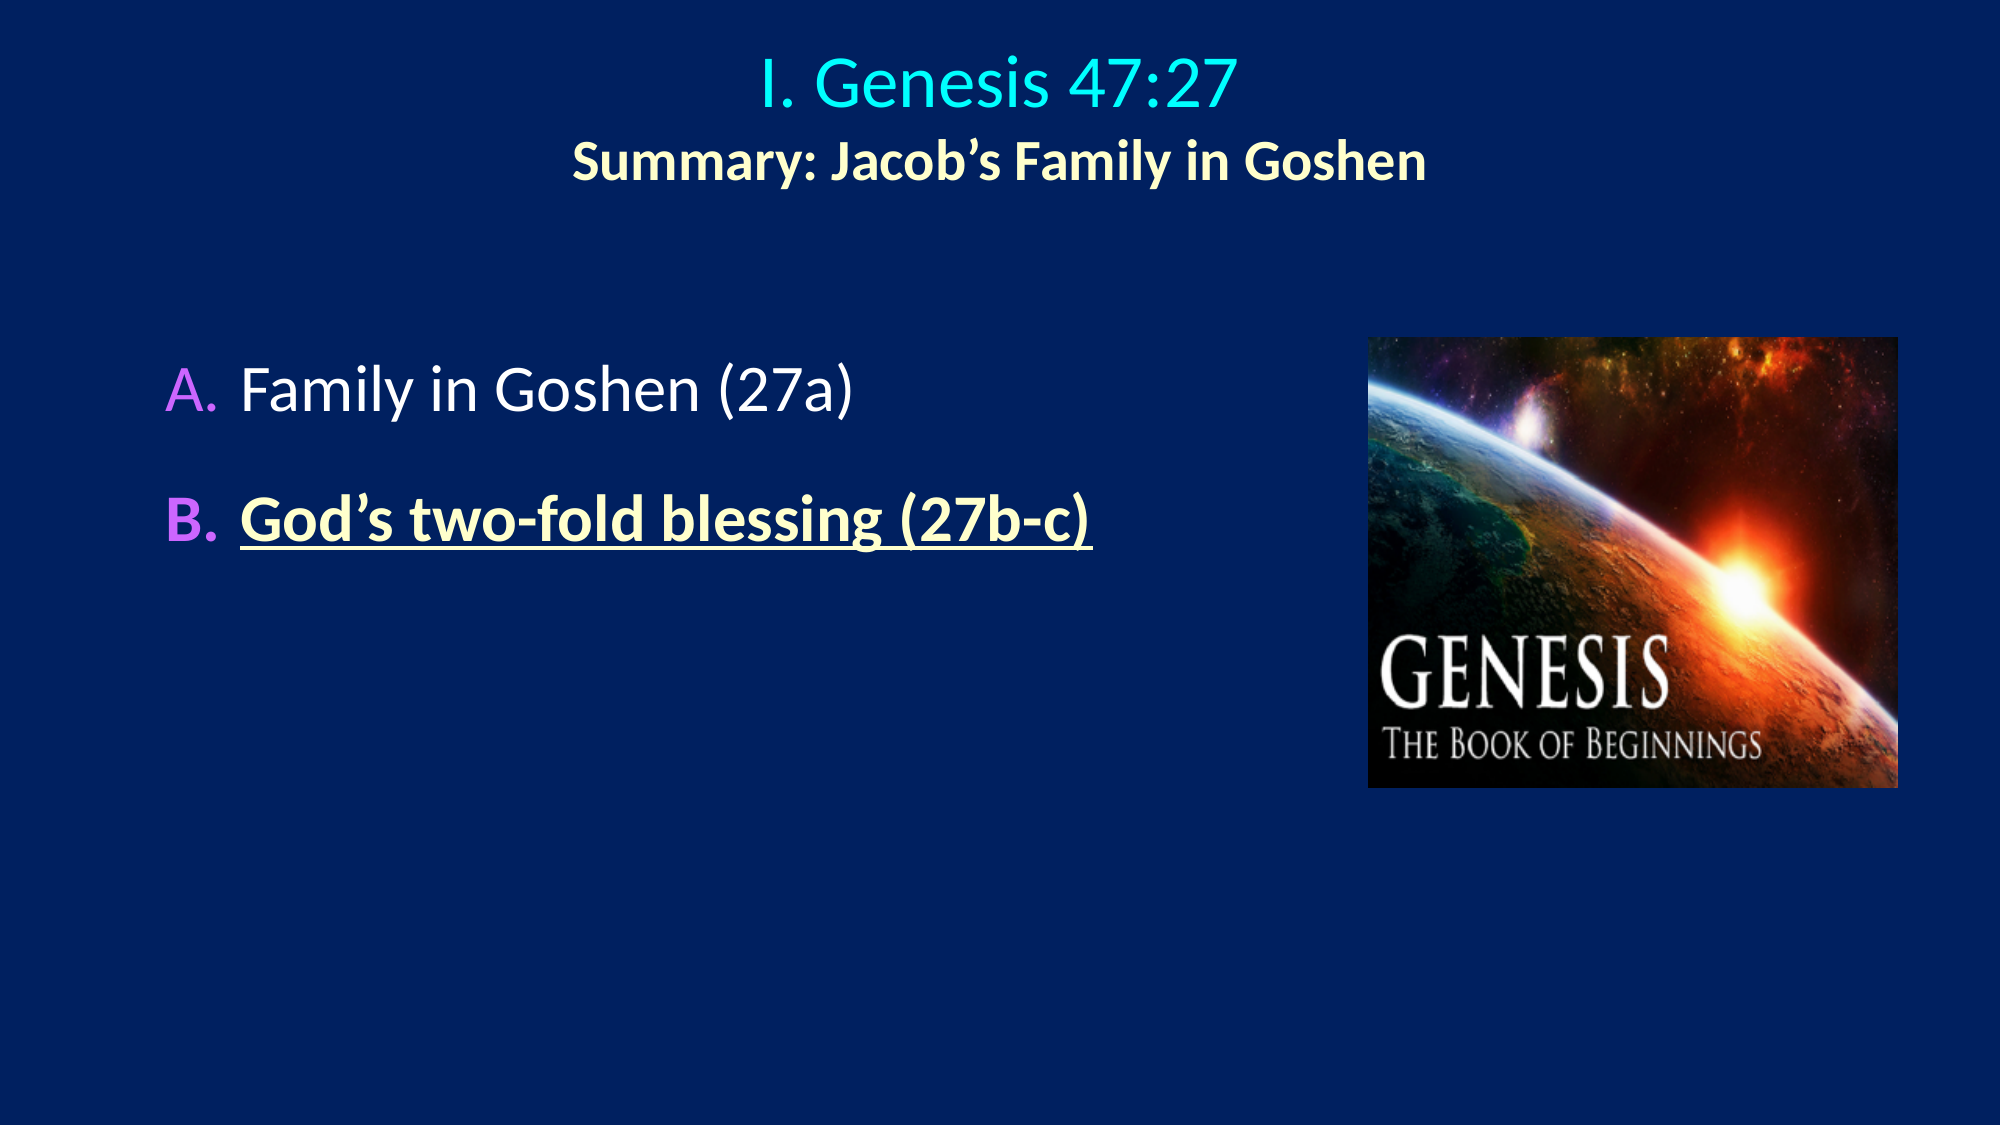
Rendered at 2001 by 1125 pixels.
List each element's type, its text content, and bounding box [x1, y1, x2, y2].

title I. Genesis 47:27 Summary: Jacob’s Family in Goshen [535, 37, 1464, 188]
list Family in Goshen (27a) God’s two-fold blessing (27b-c) [149, 337, 1365, 788]
picture [1367, 337, 1898, 788]
